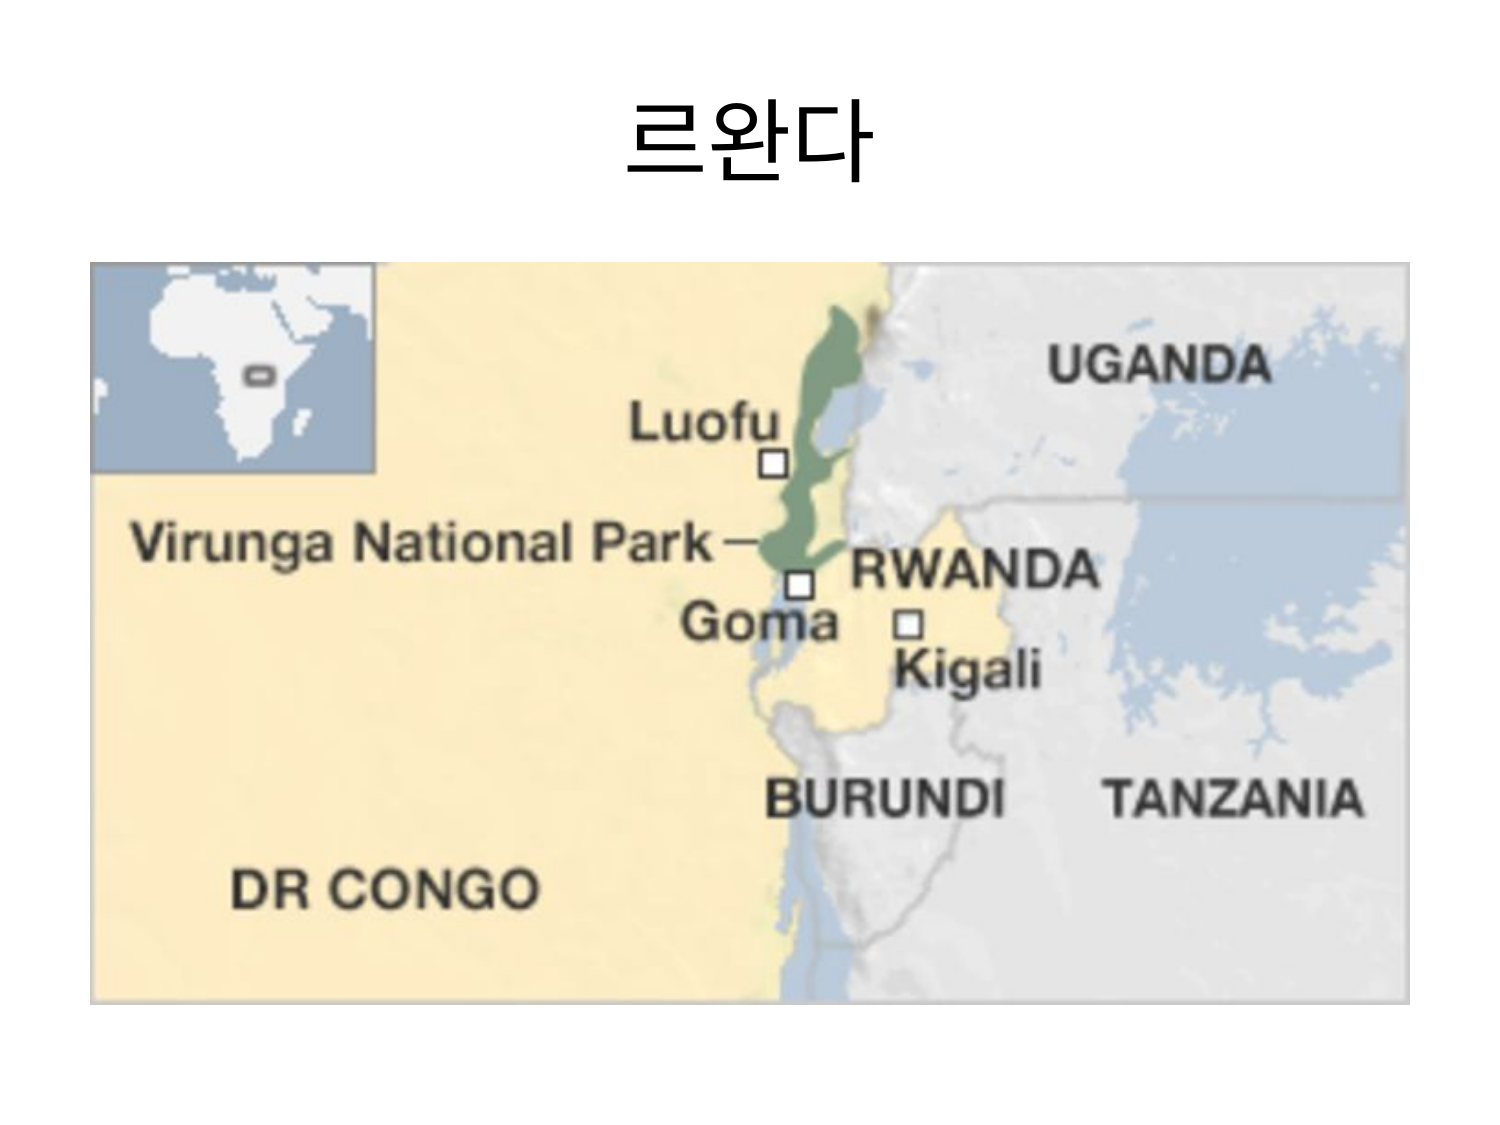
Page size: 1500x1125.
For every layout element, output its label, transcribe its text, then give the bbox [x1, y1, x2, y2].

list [89, 262, 1411, 1006]
title 르완다 [75, 45, 1425, 233]
